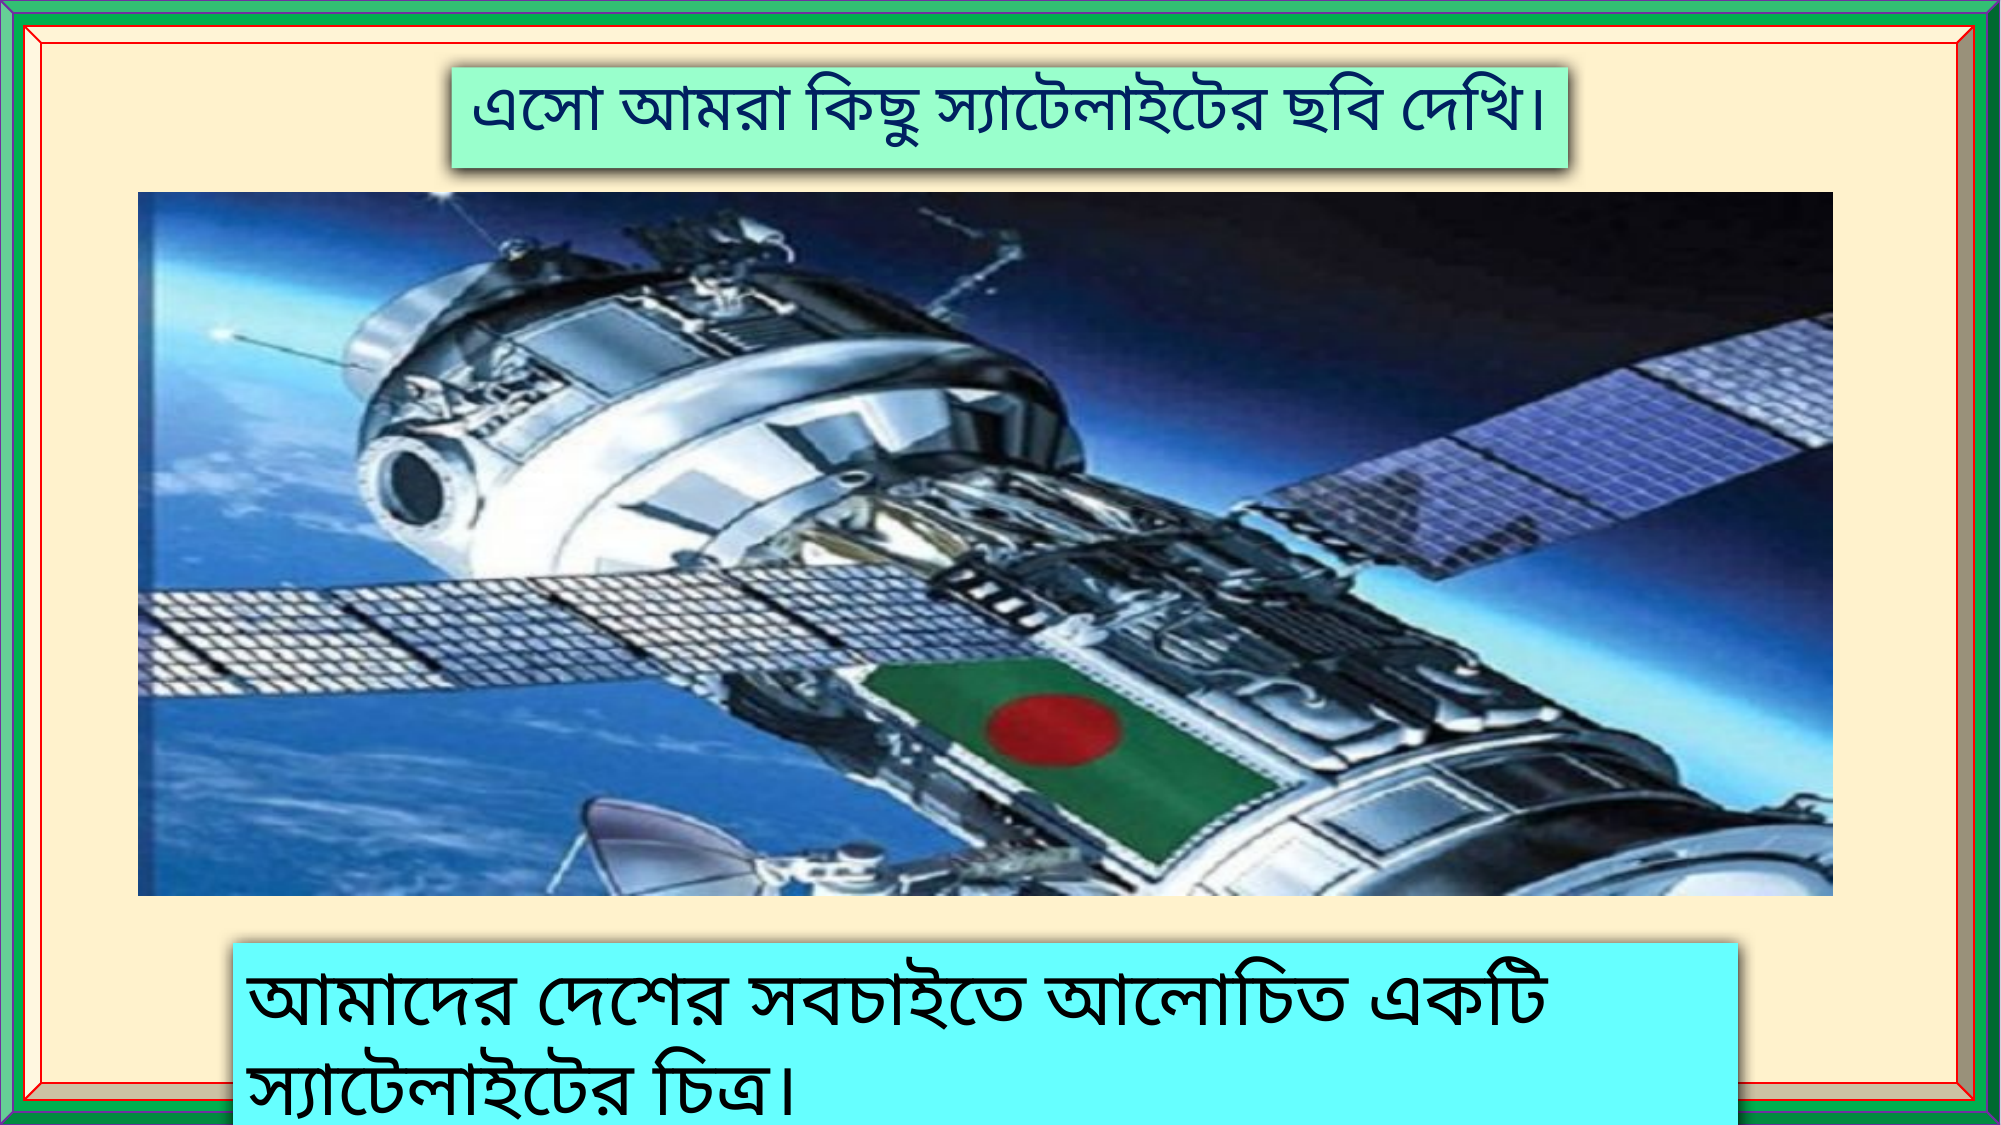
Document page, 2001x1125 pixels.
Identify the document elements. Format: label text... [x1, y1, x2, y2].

title এসো আমরা কিছু স্যাটেলাইটের ছবি দেখি। [451, 67, 1568, 169]
text_box আমাদের দেশের সবচাইতে আলোচিত একটি স্যাটেলাইটের চিত্র। [233, 943, 1738, 1125]
picture [138, 192, 1833, 896]
